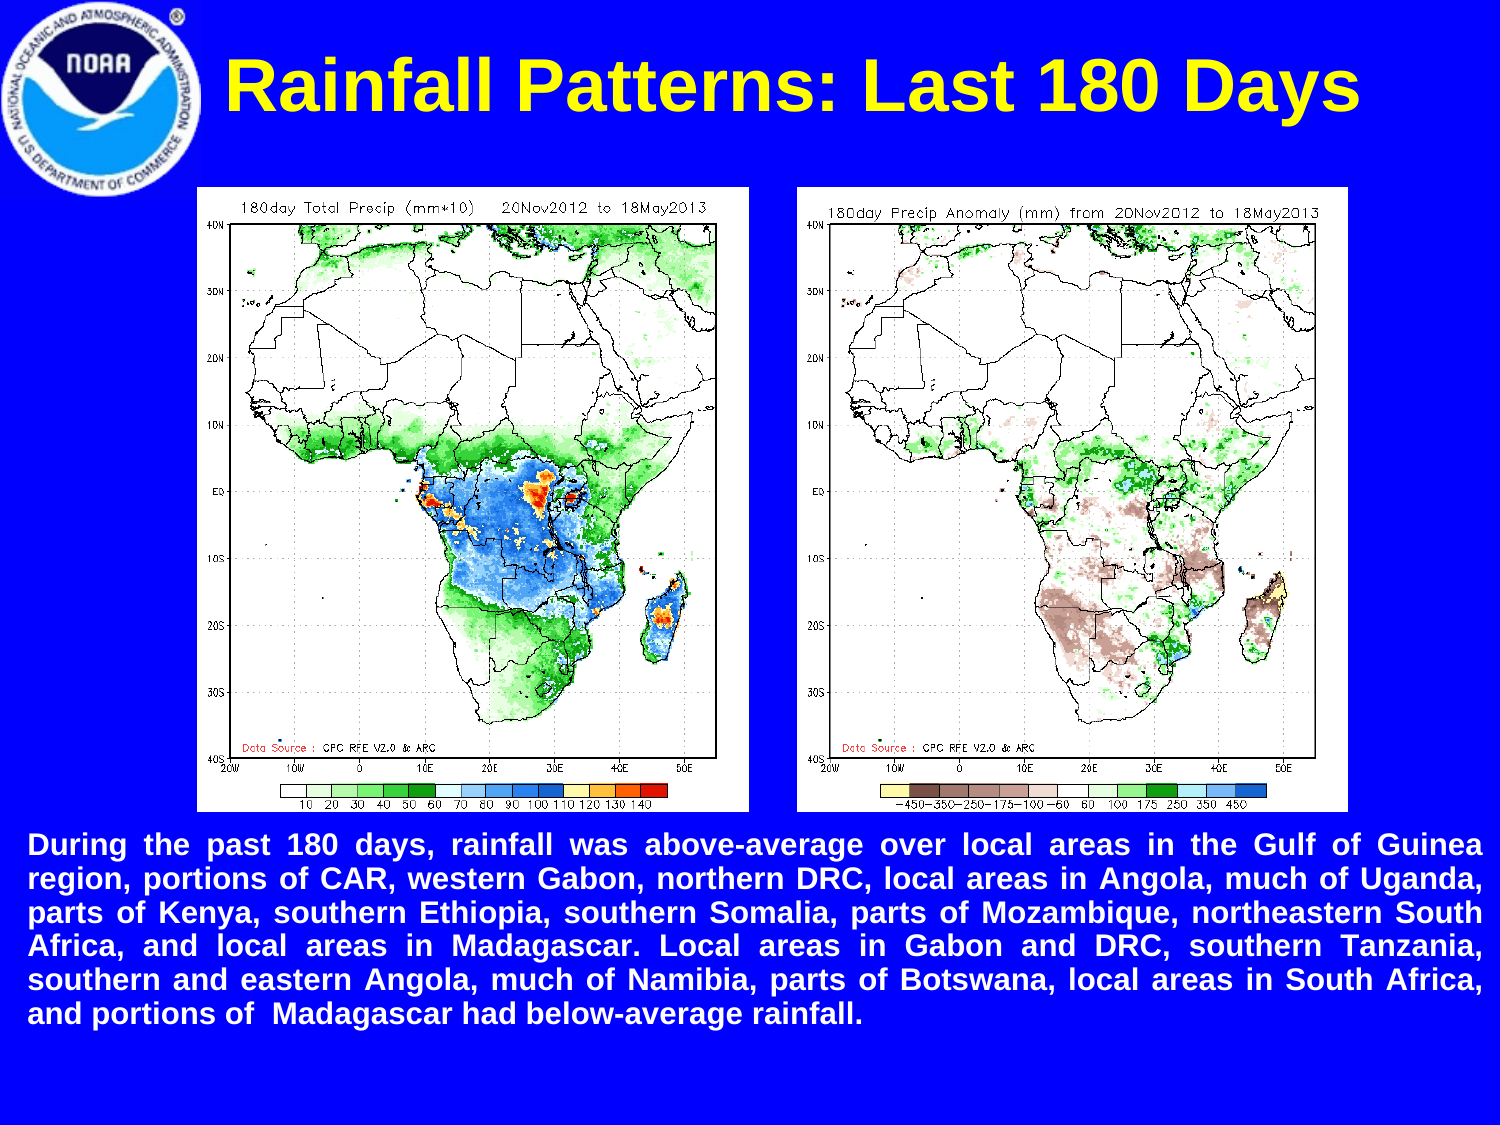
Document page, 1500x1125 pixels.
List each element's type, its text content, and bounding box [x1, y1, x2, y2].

picture [797, 187, 1348, 812]
text_box During the past 180 days, rainfall was above-average over local areas in the Gulf of Guinea region, portions of CAR, western Gabon, northern DRC, local areas in Angola, much of Uganda, parts of Kenya, southern Ethiopia, southern Somalia, parts of Mozambique, northeastern South Africa, and local areas in Madagascar. Local areas in Gabon and DRC, southern Tanzania, southern and eastern Angola, much of Namibia, parts of Botswana, local areas in South Africa, and portions of Madagascar had below-average rainfall. [12, 821, 1500, 1039]
picture [0, 0, 749, 812]
title Rainfall Patterns: Last 180 Days [174, 24, 1413, 138]
